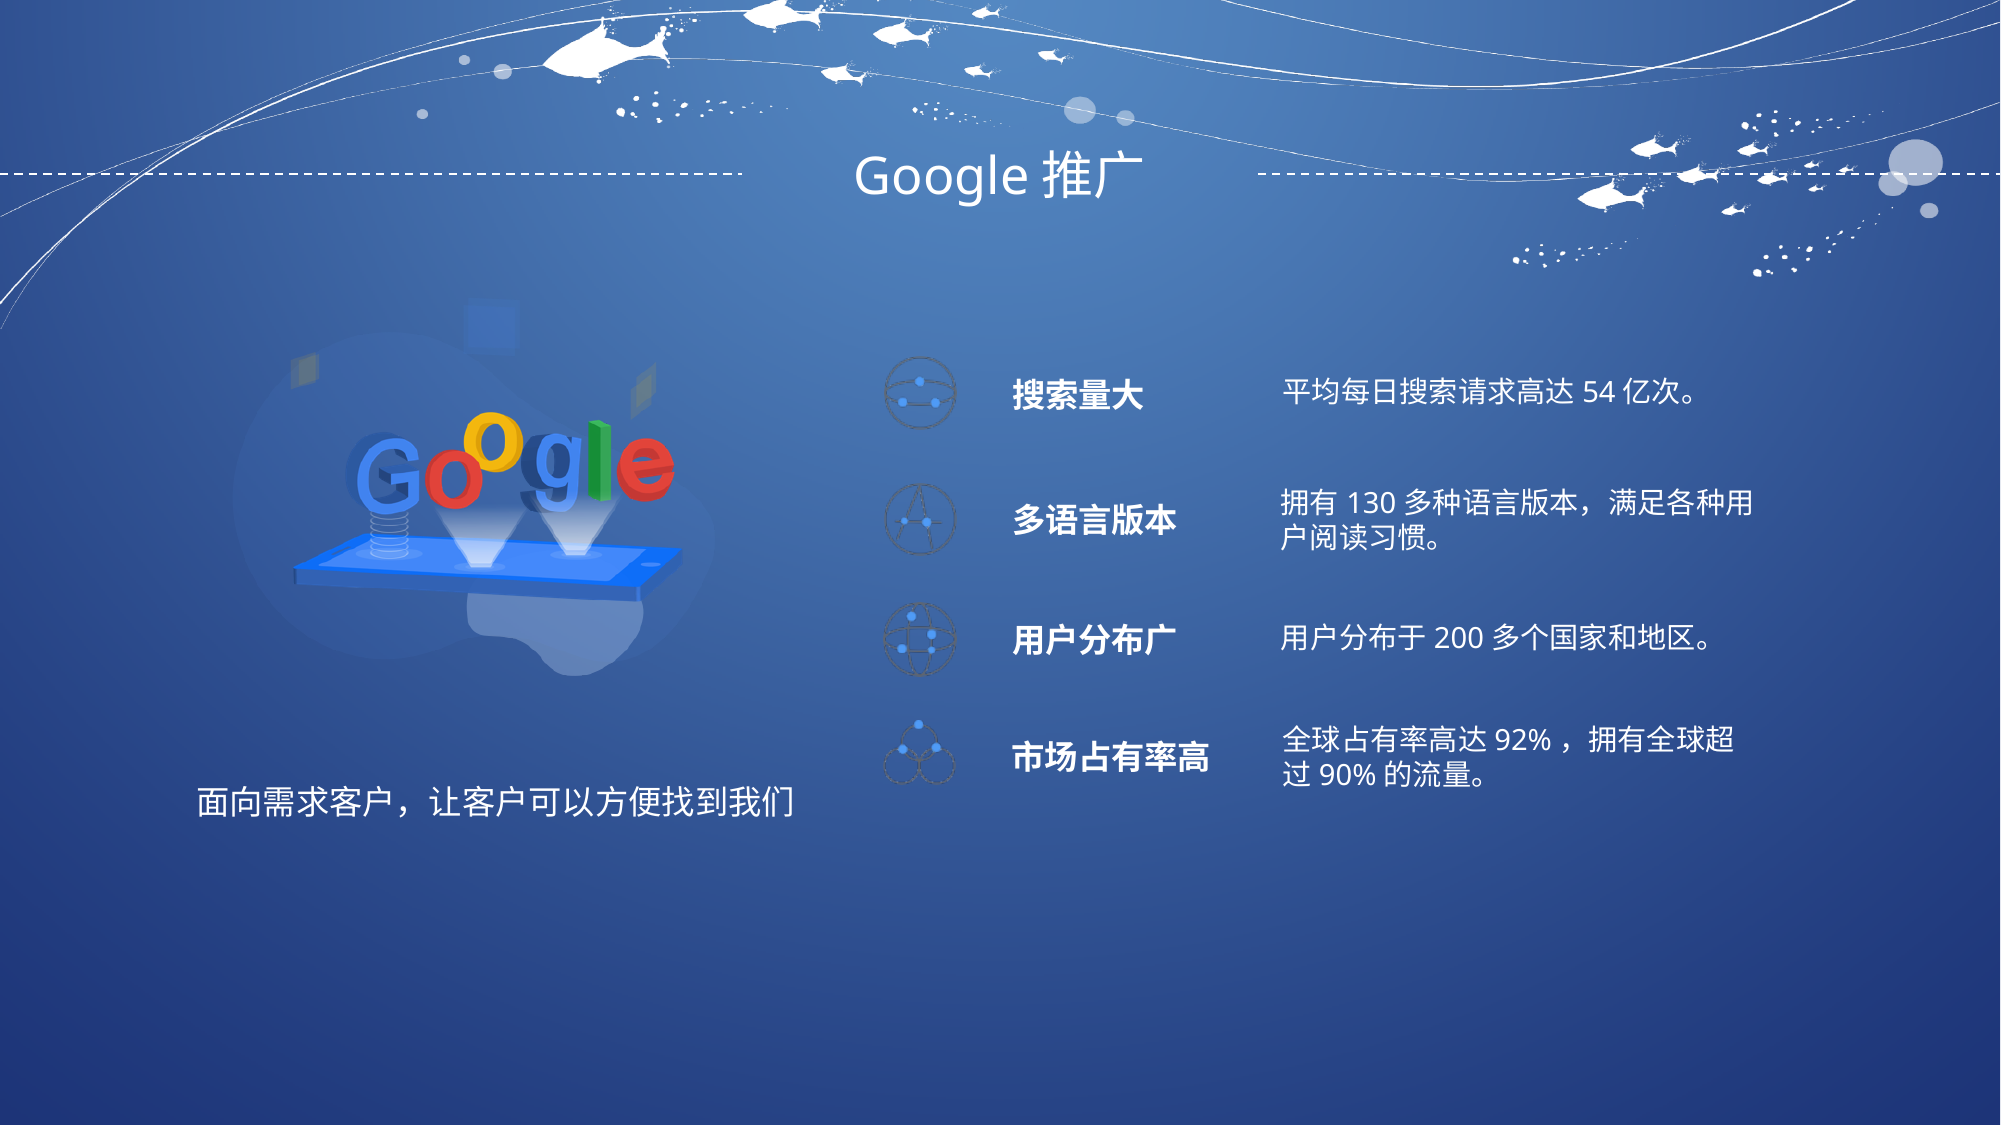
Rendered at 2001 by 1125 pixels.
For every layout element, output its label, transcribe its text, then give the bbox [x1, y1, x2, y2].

text_box 多语言版本 [997, 491, 1265, 547]
text_box 拥有130多种语言版本，满足各种用户阅读习惯。 [1265, 476, 1787, 562]
text_box 搜索量大 [997, 366, 1231, 422]
text_box 用户分布于200多个国家和地区。 [1266, 611, 1780, 662]
text_box 全球占有率高达92%，拥有全球超过90%的流量。 [1267, 713, 1756, 799]
text_box 面向需求客户，让客户可以方便找到我们 [181, 754, 864, 829]
picture [0, 0, 2001, 1125]
text_box 用户分布广 [997, 611, 1258, 667]
text_box 平均每日搜索请求高达54亿次。 [1268, 365, 1787, 416]
text_box 市场占有率高 [997, 729, 1267, 784]
